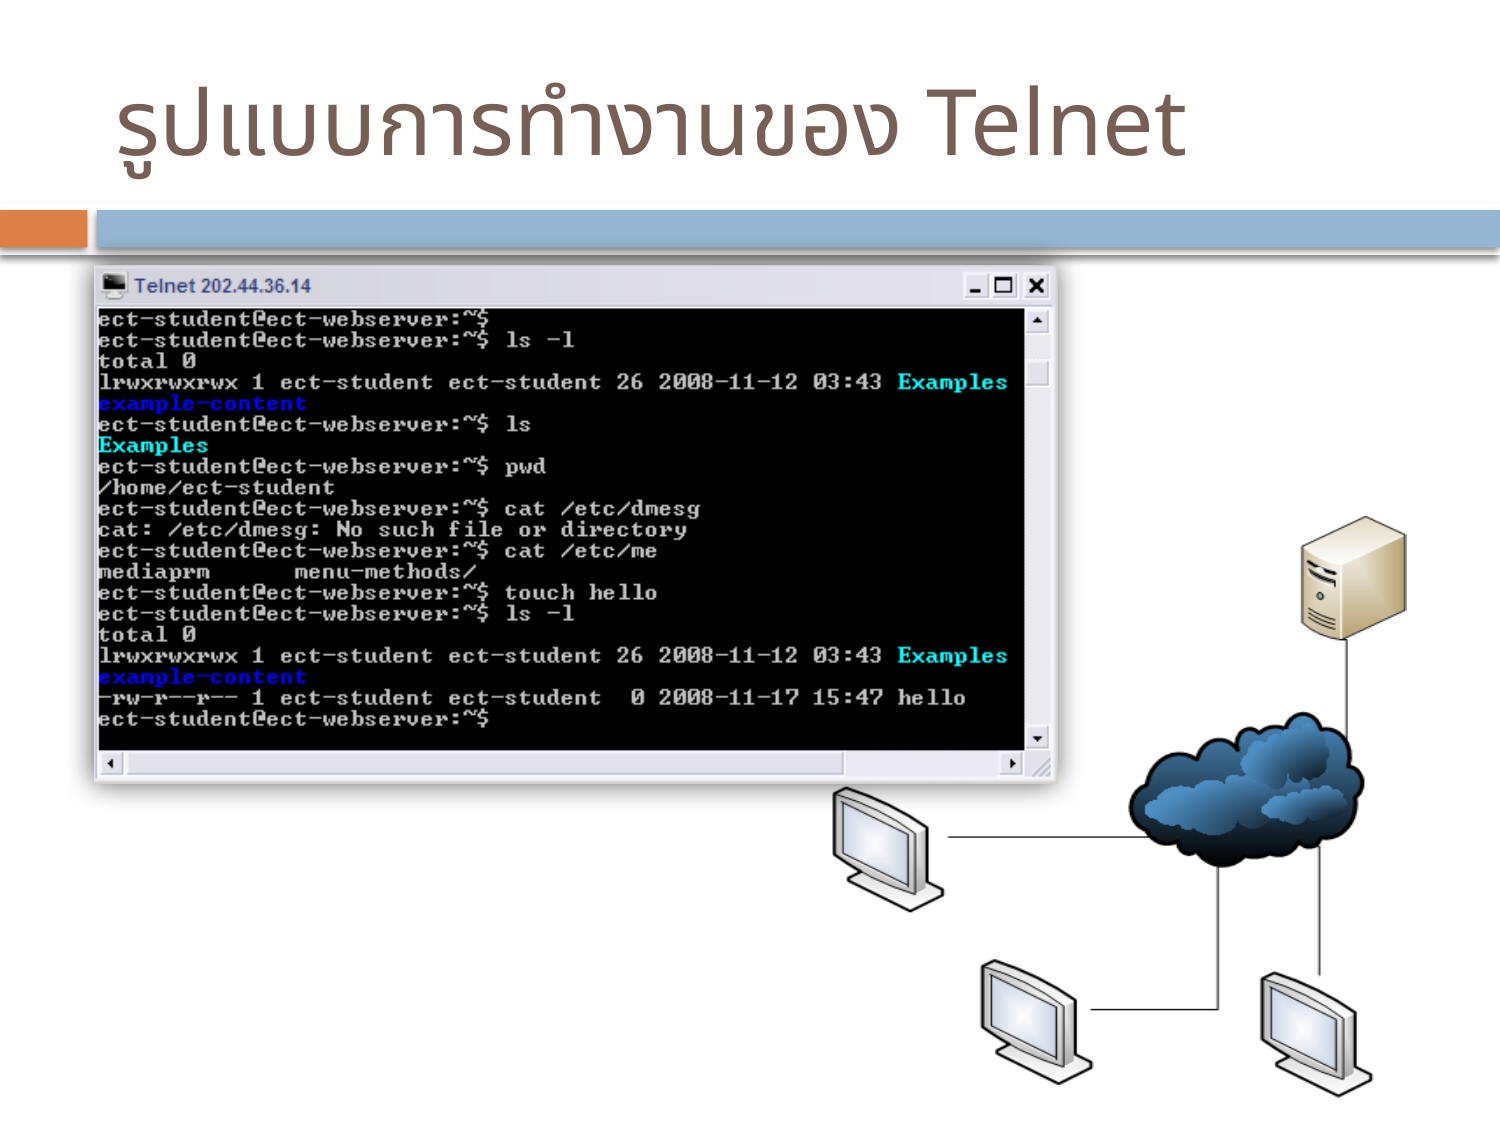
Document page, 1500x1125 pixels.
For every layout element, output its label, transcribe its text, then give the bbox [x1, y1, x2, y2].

title รูปแบบการทำงานของ Telnet [100, 37, 1438, 200]
picture [93, 264, 1408, 1098]
